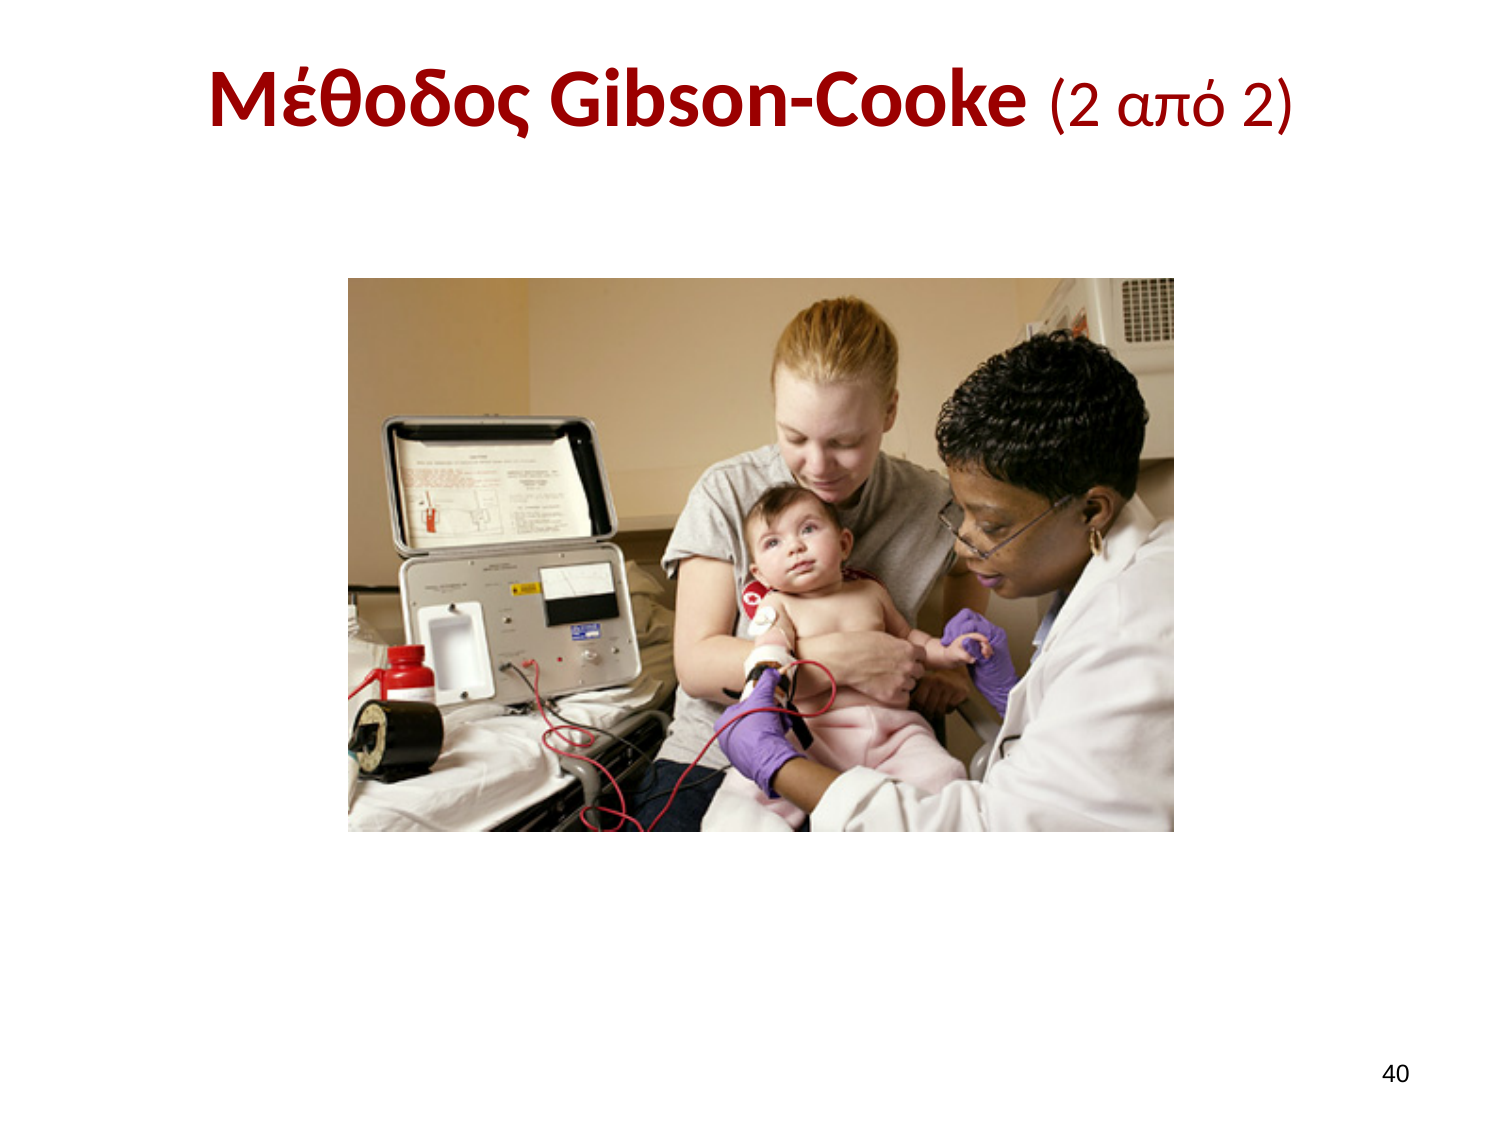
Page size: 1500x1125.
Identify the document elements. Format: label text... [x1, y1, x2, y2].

slide_number 39 [1074, 1042, 1425, 1103]
title Μέθοδος Gibson-Cooke (2 από 2) [76, 19, 1427, 169]
picture [348, 278, 1175, 832]
